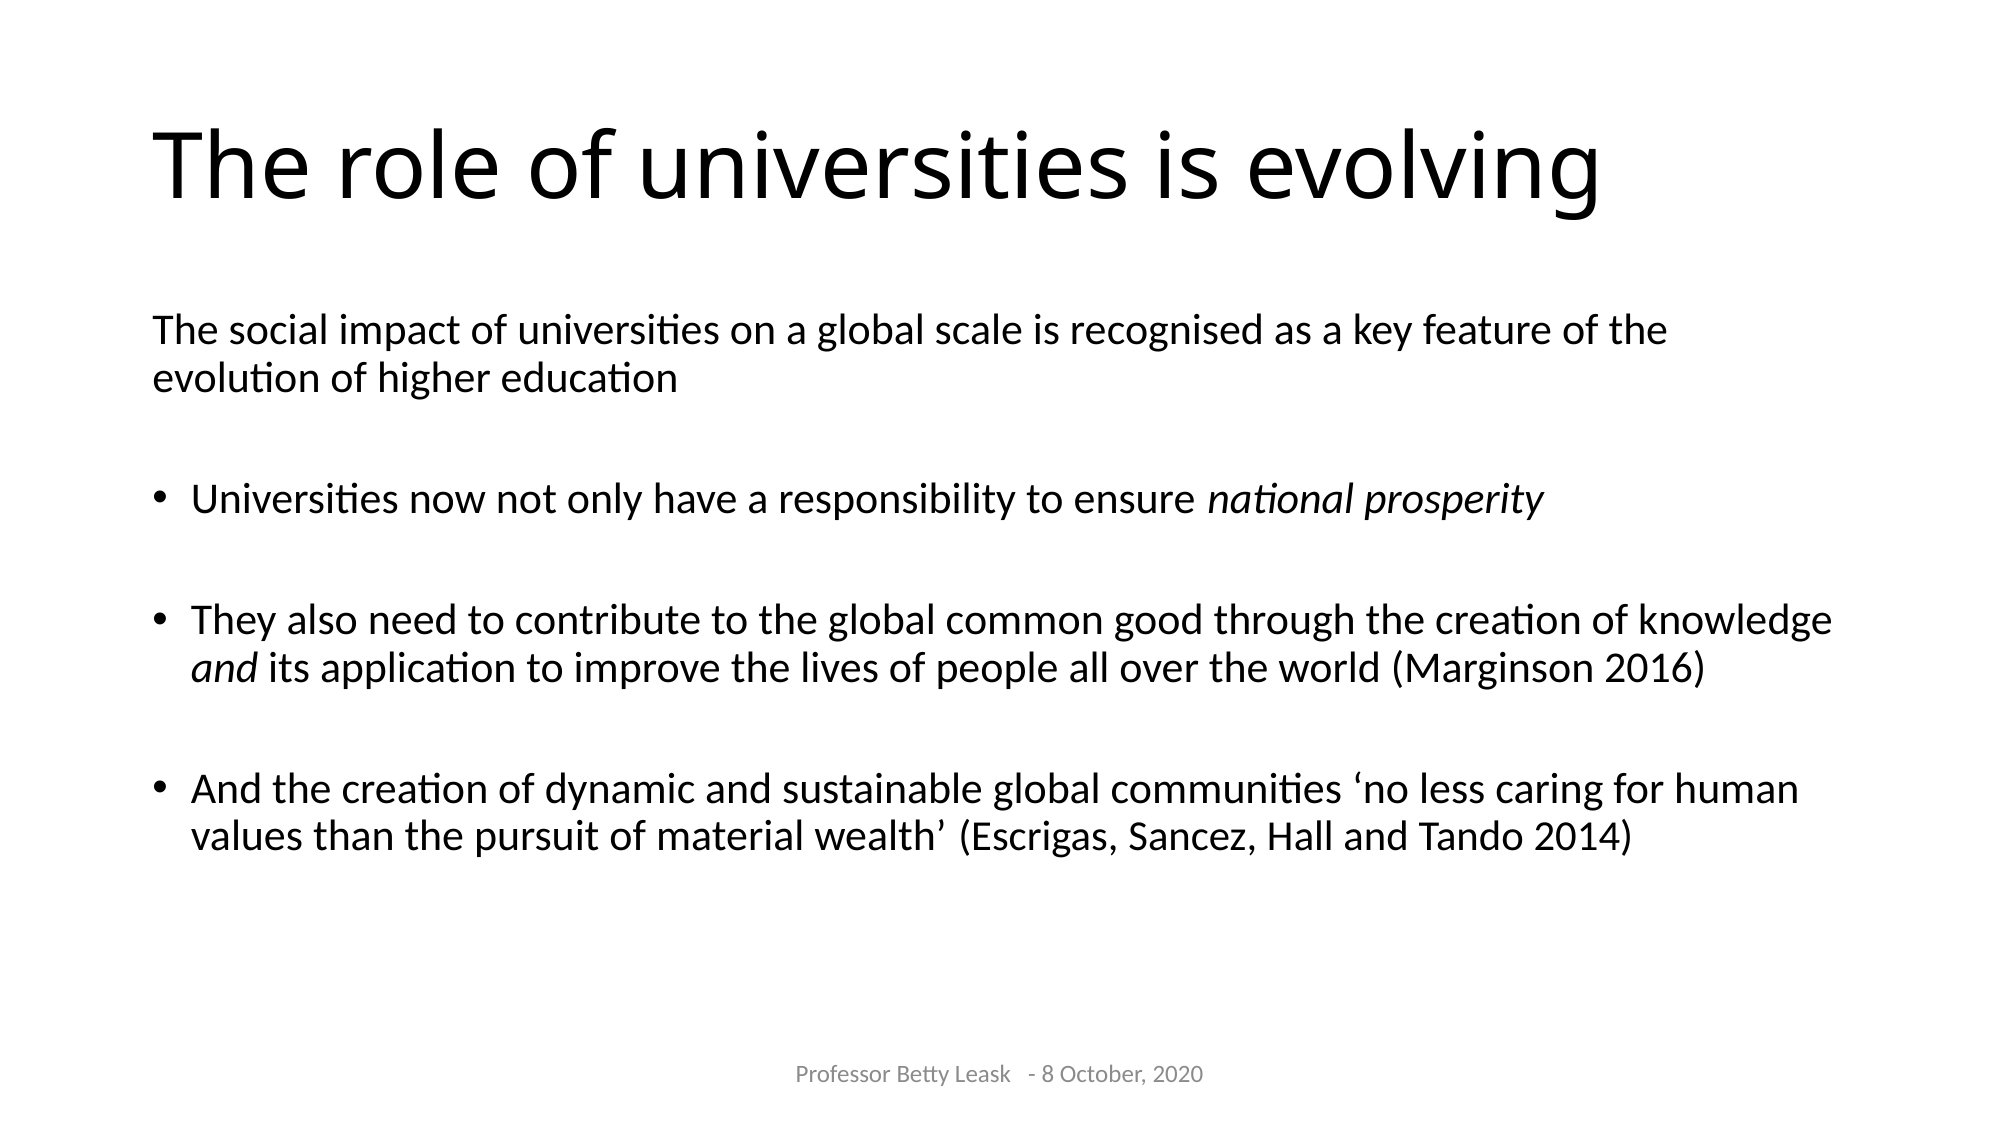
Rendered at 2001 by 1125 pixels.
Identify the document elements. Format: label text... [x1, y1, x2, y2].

title The role of universities is evolving [137, 59, 1863, 278]
list The social impact of universities on a global scale is recognised as a key feature of the evolution of higher education Universities now not only have a responsibility to ensure national prosperity They also need to contribute to the global common good through the creation of knowledge and its application to improve the lives of people all over the world (Marginson 2016) And the creation of dynamic and sustainable global communities ‘no less caring for human values than the pursuit of material wealth’ (Escrigas, Sancez, Hall and Tando 2014) [137, 299, 1863, 1014]
footer Professor Betty Leask - 8 October, 2020 [662, 1042, 1338, 1103]
